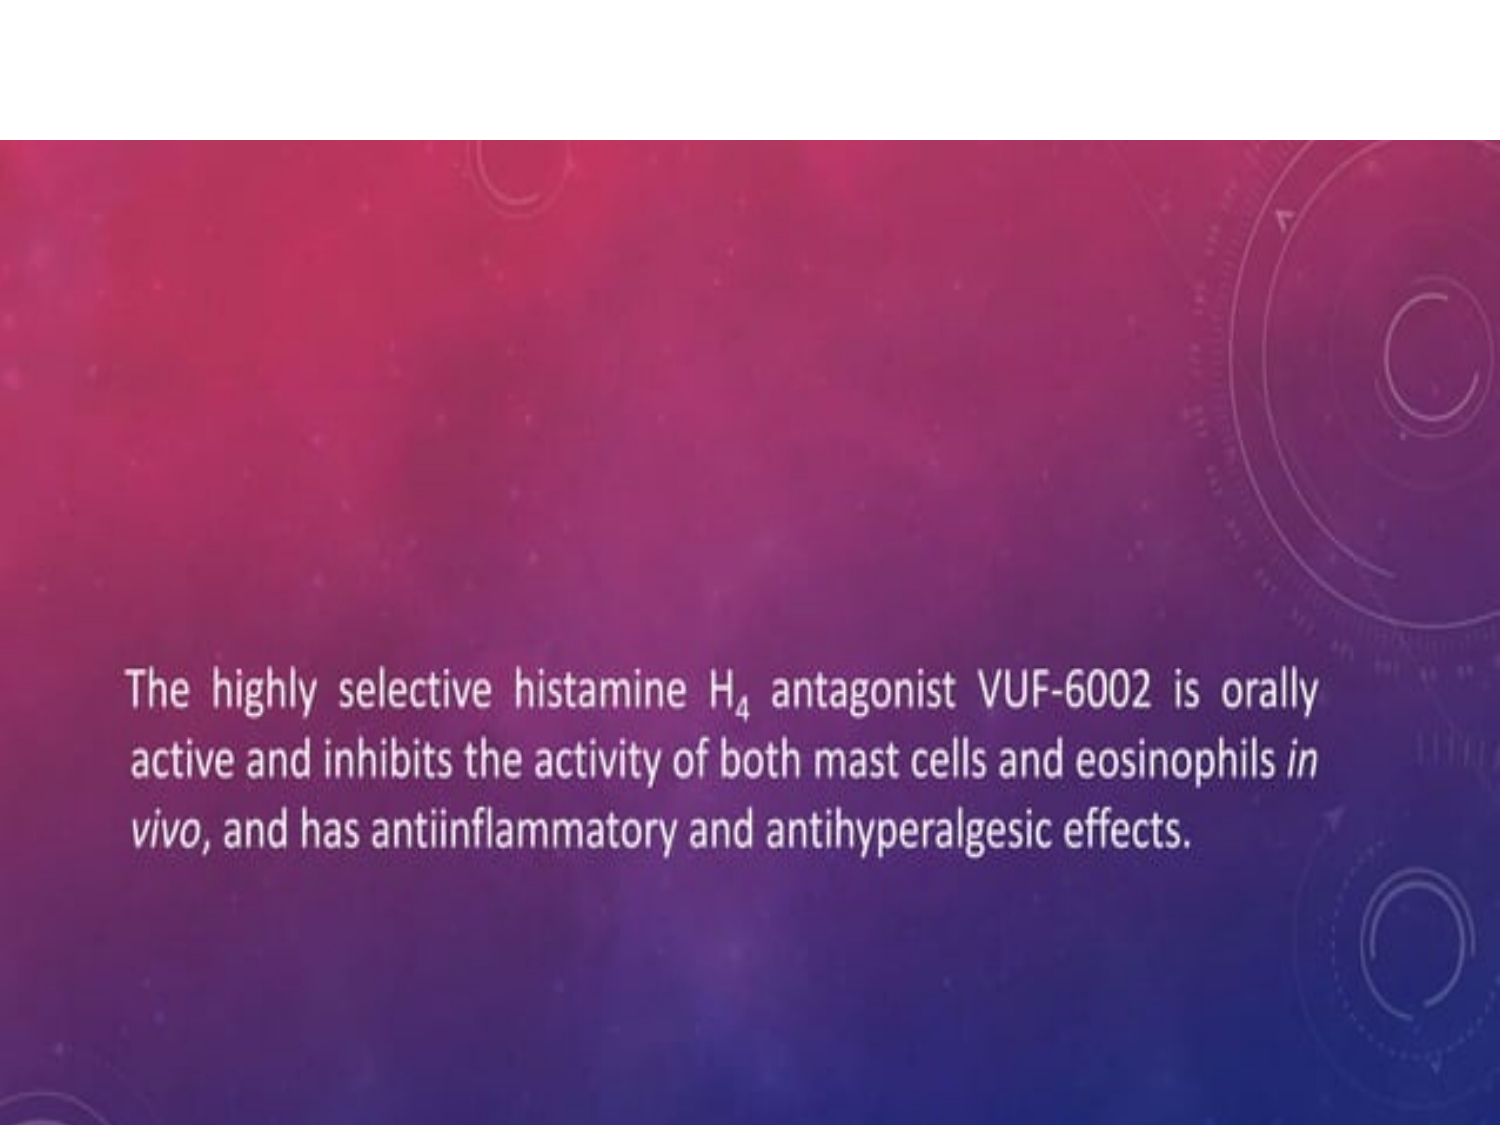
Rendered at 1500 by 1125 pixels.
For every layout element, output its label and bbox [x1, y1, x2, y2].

picture [0, 139, 1500, 1125]
